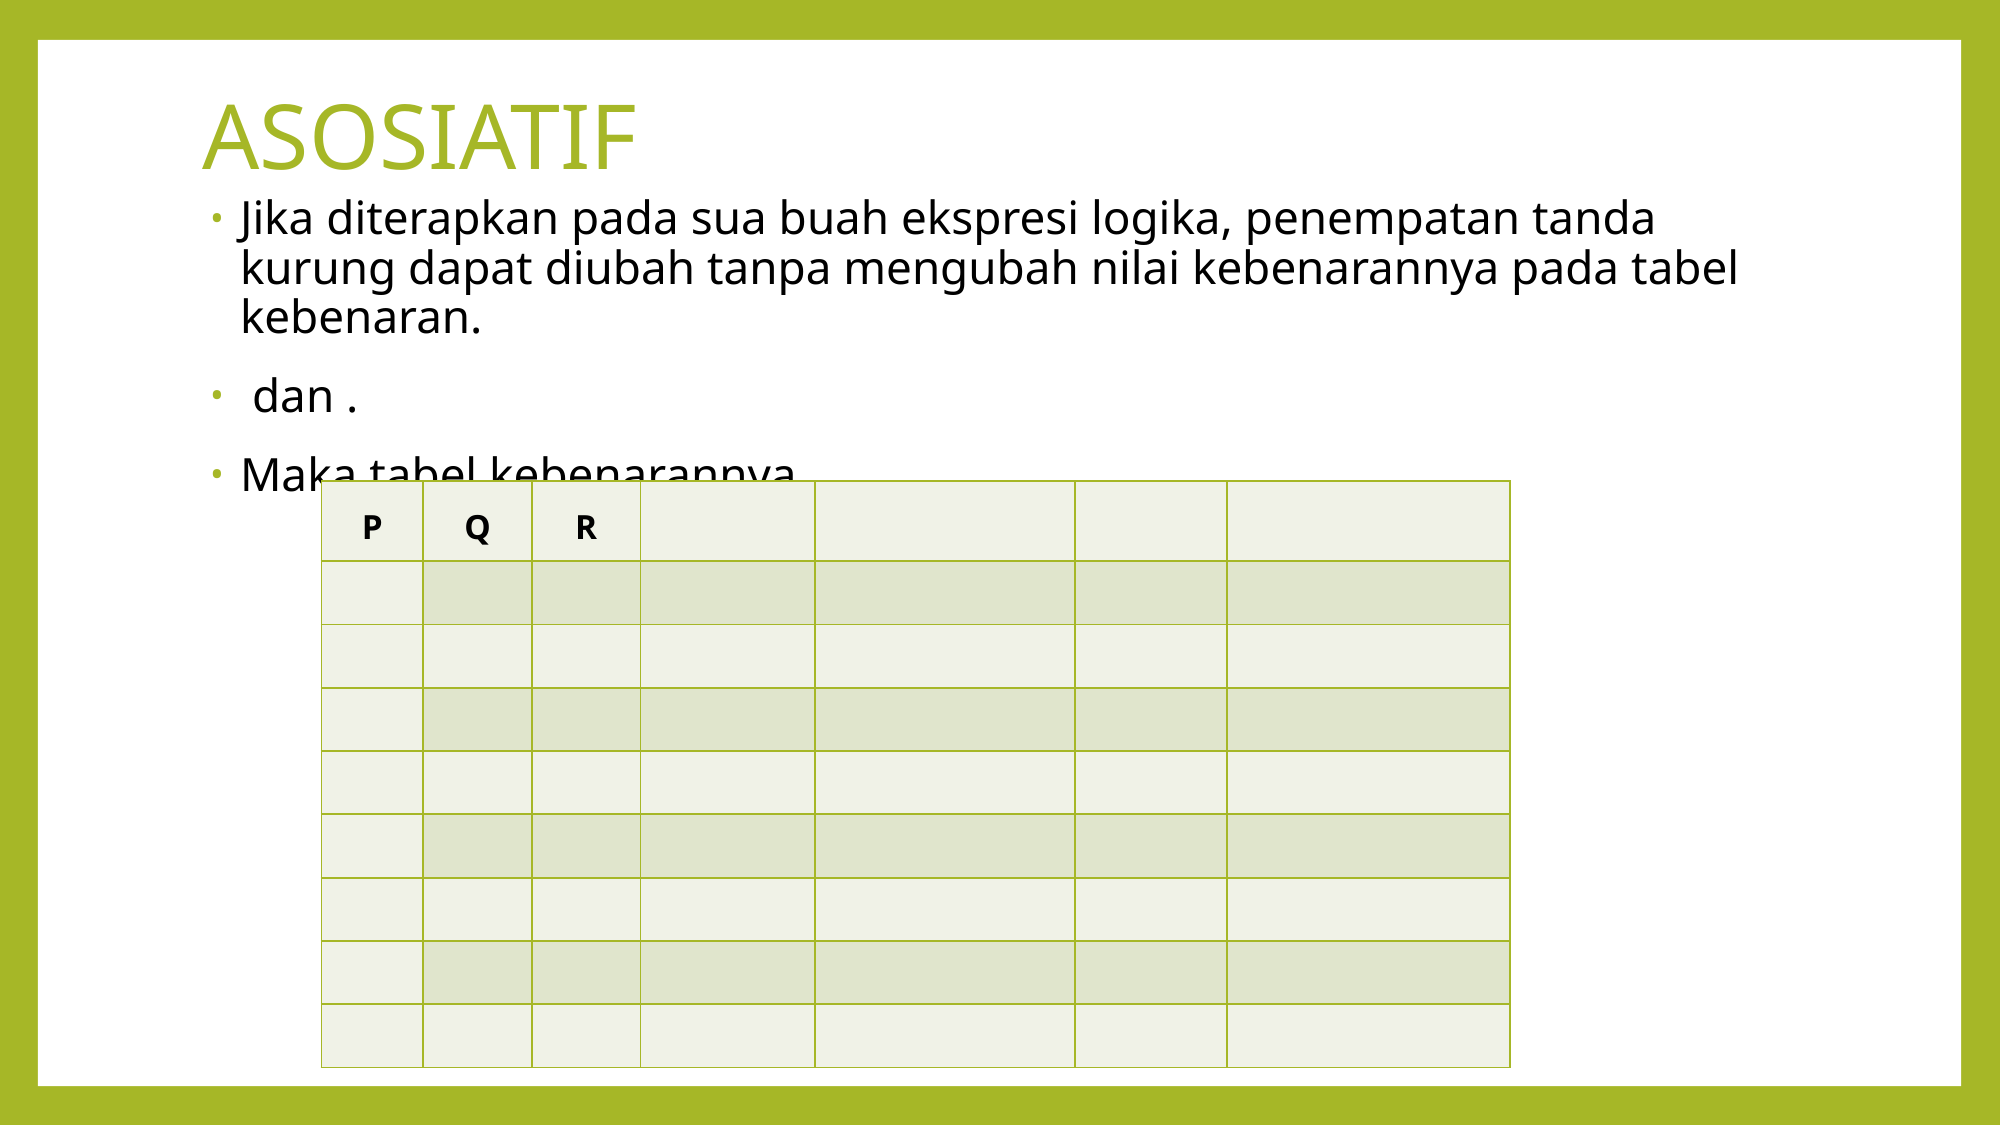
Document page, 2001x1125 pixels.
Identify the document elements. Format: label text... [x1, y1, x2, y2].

table_cell [322, 1005, 422, 1067]
table_cell [533, 942, 640, 1003]
table_cell [1228, 879, 1509, 940]
table_cell [816, 879, 1074, 940]
table_cell [1076, 562, 1226, 624]
table_cell [816, 689, 1074, 750]
table_cell [1076, 625, 1226, 687]
table_cell [424, 1005, 531, 1067]
table_cell [1228, 752, 1509, 813]
table_cell [816, 625, 1074, 687]
table_cell [1076, 815, 1226, 877]
table_cell [322, 625, 422, 687]
table_cell [322, 815, 422, 877]
table_cell [641, 625, 814, 687]
table_cell [322, 879, 422, 940]
table_cell [533, 562, 640, 624]
table_cell [641, 562, 814, 624]
table_cell [533, 815, 640, 877]
table_cell [641, 689, 814, 750]
table_cell [1228, 689, 1509, 750]
table_cell [424, 942, 531, 1003]
table_cell [533, 752, 640, 813]
table_cell [1228, 815, 1509, 877]
table_cell [816, 562, 1074, 624]
table_cell [1076, 689, 1226, 750]
table_cell [424, 689, 531, 750]
table_cell [424, 752, 531, 813]
table_cell [533, 879, 640, 940]
table_header P [322, 482, 422, 560]
table_cell [641, 1005, 814, 1067]
table_cell [1076, 942, 1226, 1003]
table_header [1076, 482, 1226, 560]
table_header [816, 482, 1074, 560]
table_cell [1076, 879, 1226, 940]
table_cell [424, 625, 531, 687]
table_cell [424, 815, 531, 877]
table_cell [1228, 942, 1509, 1003]
table_cell [641, 752, 814, 813]
table_cell [816, 942, 1074, 1003]
table_cell [424, 562, 531, 624]
table_header [641, 482, 814, 560]
table_cell [1228, 625, 1509, 687]
table_cell [816, 815, 1074, 877]
table_header Q [424, 482, 531, 560]
table_cell [641, 942, 814, 1003]
table_cell [1228, 562, 1509, 624]
table_cell [424, 879, 531, 940]
table_cell [816, 752, 1074, 813]
table_cell [322, 689, 422, 750]
table_header [1228, 482, 1509, 560]
table_cell [1076, 752, 1226, 813]
table_cell [1228, 1005, 1509, 1067]
table_cell [533, 689, 640, 750]
table_cell [641, 815, 814, 877]
table_cell [1076, 1005, 1226, 1067]
table_cell [533, 625, 640, 687]
table_cell [322, 562, 422, 624]
table_cell [533, 1005, 640, 1067]
table_header R [533, 482, 640, 560]
title ASOSIATIF [187, 83, 1808, 196]
table_cell [641, 879, 814, 940]
table_cell [322, 942, 422, 1003]
table_cell [322, 752, 422, 813]
table_cell [816, 1005, 1074, 1067]
